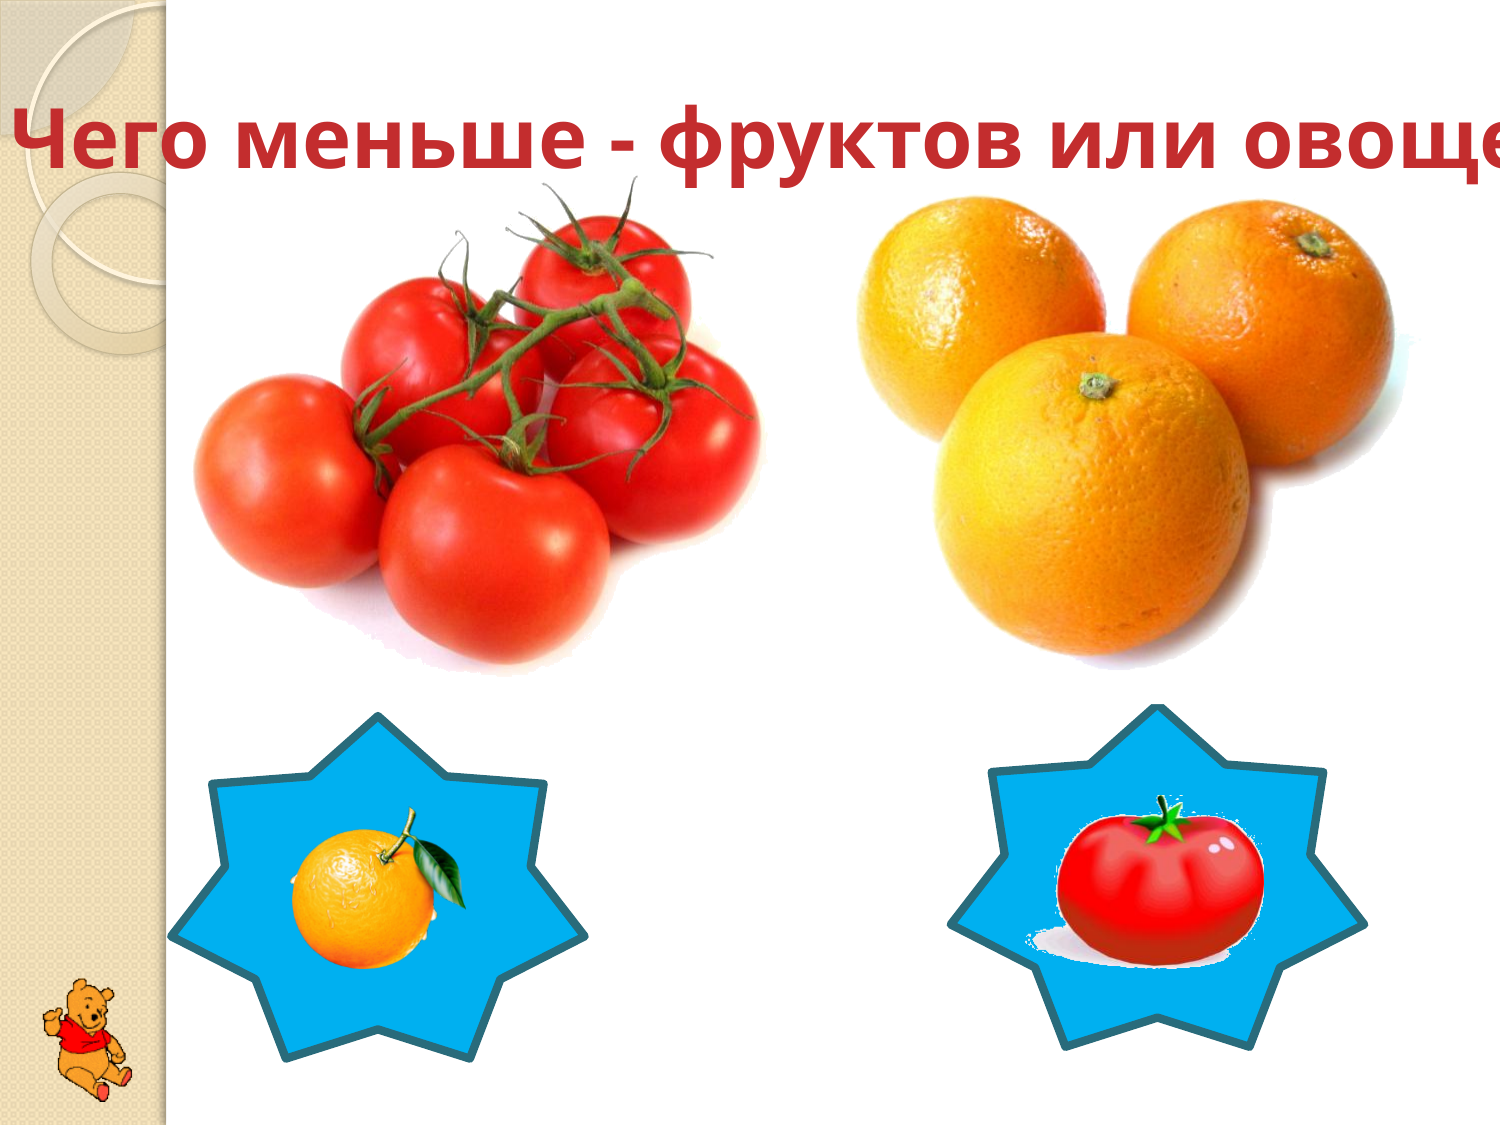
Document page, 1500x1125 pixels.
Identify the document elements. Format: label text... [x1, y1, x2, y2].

picture [291, 809, 464, 968]
picture [1022, 958, 1039, 969]
text_box [948, 719, 1367, 1049]
text_box [169, 719, 587, 1061]
picture [1034, 796, 1263, 968]
picture [38, 975, 136, 1102]
text_box Чего меньше - фруктов или овощей? [0, 78, 1500, 193]
picture [111, 131, 1488, 712]
